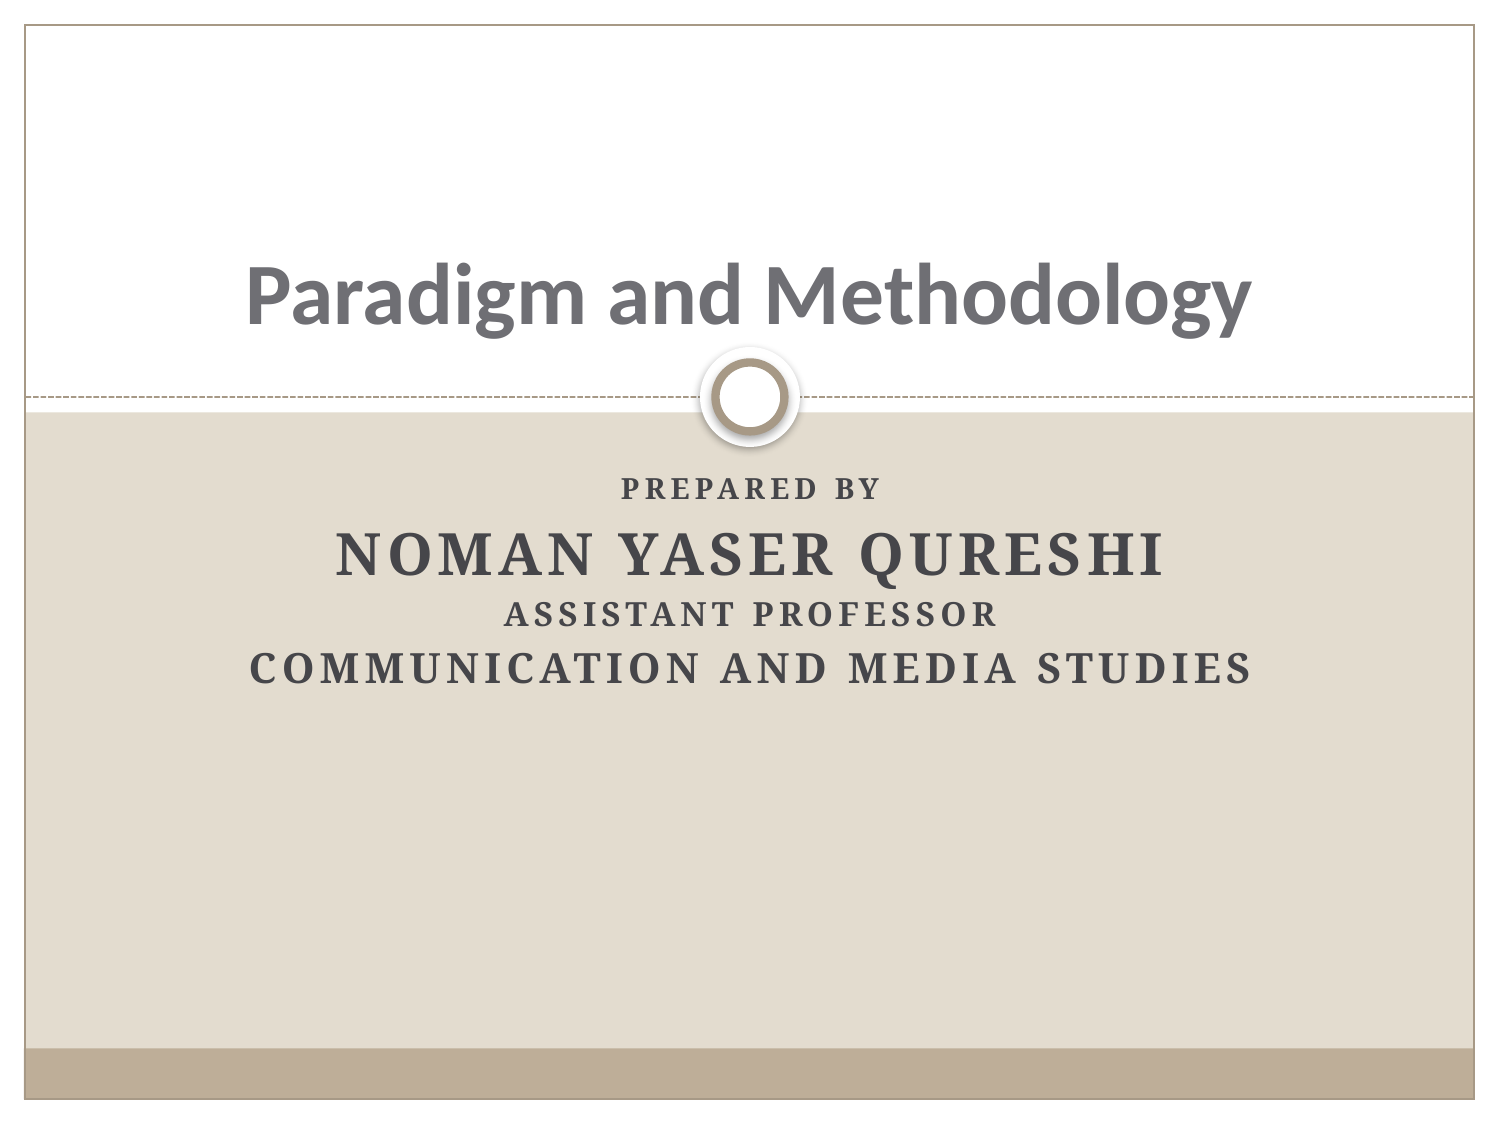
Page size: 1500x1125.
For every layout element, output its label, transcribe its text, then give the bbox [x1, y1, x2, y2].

title Paradigm and Methodology [112, 62, 1388, 350]
subtitle Prepared by Noman Yaser Qureshi Assistant Professor Communication and Media Studies [225, 462, 1275, 750]
